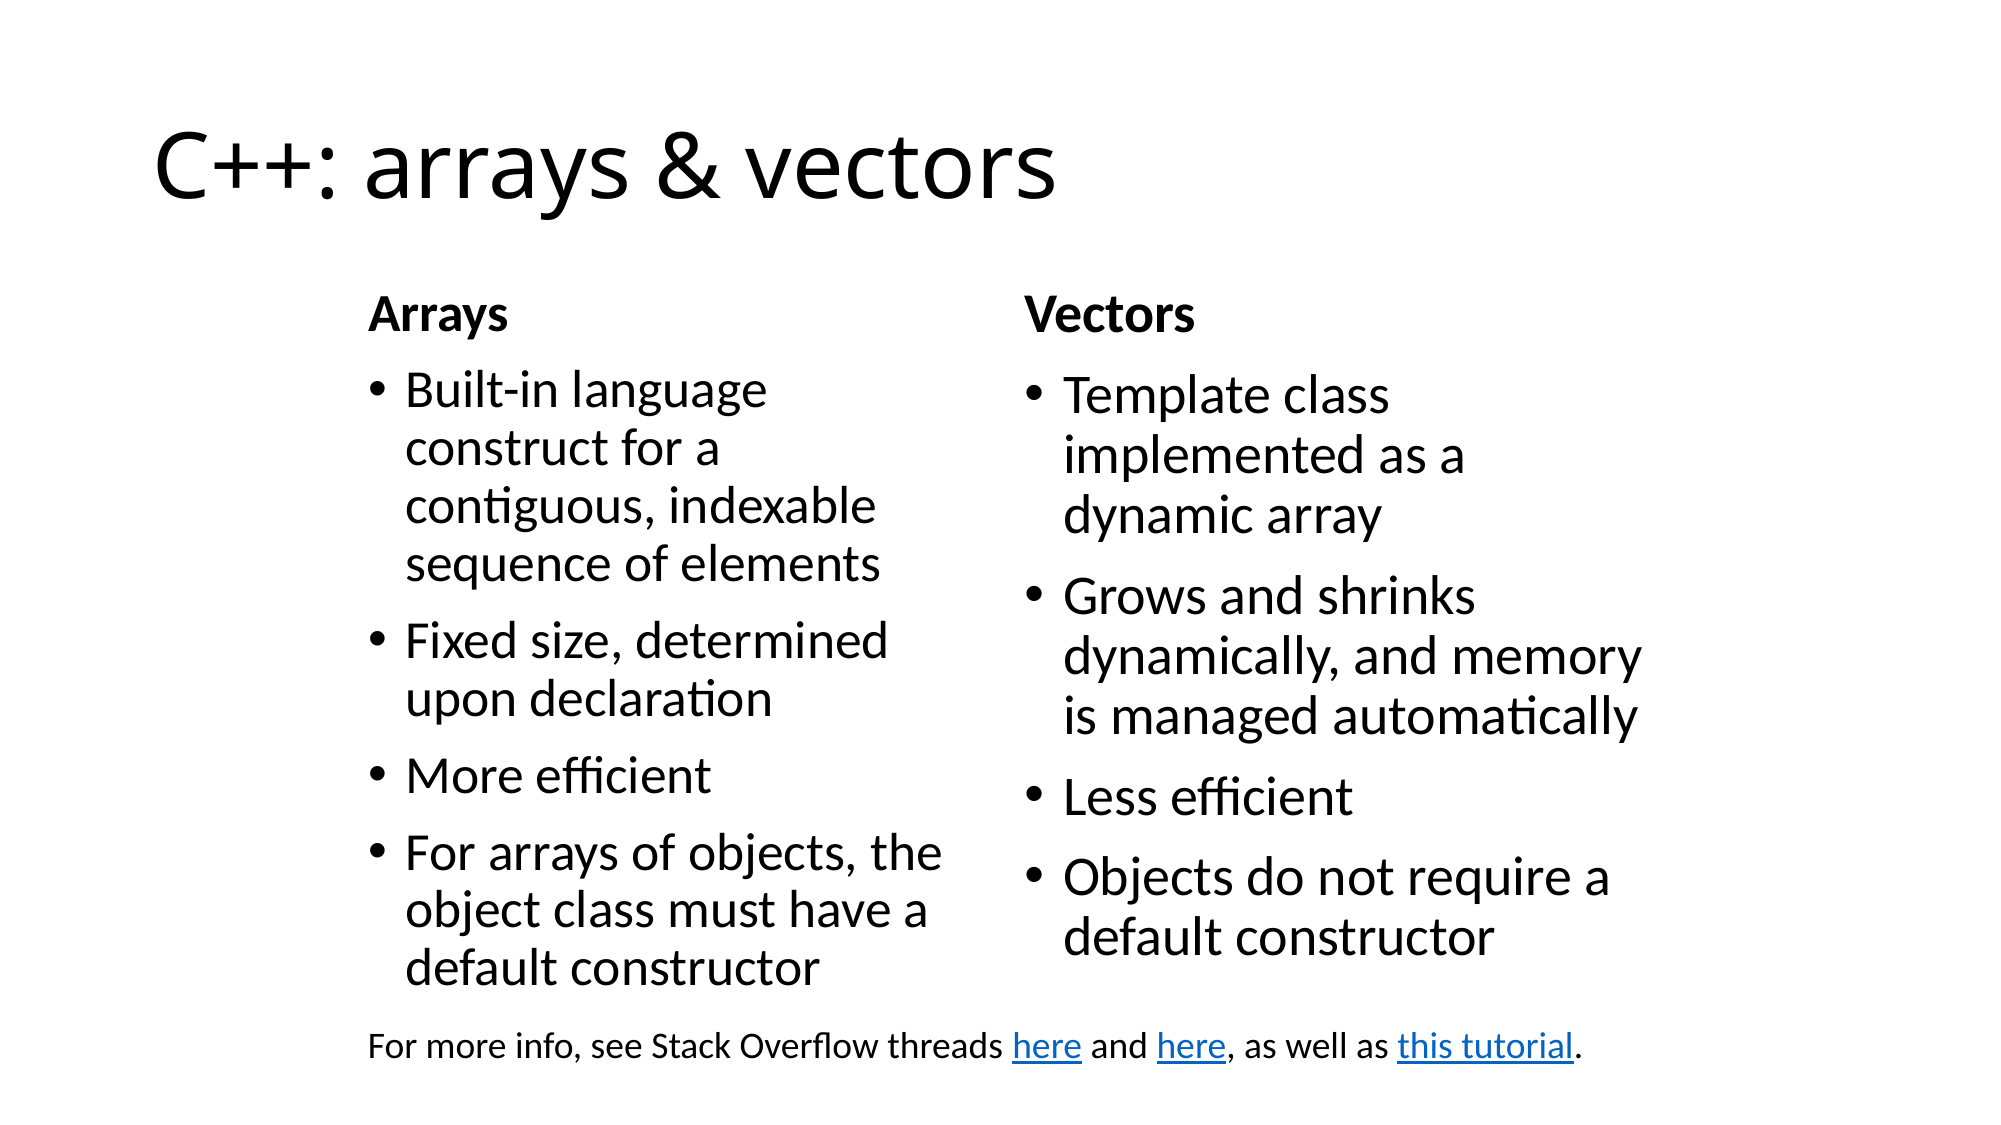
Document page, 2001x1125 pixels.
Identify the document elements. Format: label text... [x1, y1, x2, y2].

list Arrays Built-in language construct for a contiguous, indexable sequence of elements Fixed size, determined upon declaration More efficient For arrays of objects, the object class must have a default constructor [353, 277, 991, 1013]
title C++: arrays & vectors [137, 59, 1863, 278]
list Vectors Template class implemented as a dynamic array Grows and shrinks dynamically, and memory is managed automatically Less efficient Objects do not require a default constructor [1009, 277, 1672, 1013]
text_box For more info, see Stack Overflow threads here and here, as well as this tutorial. [353, 1013, 1711, 1074]
